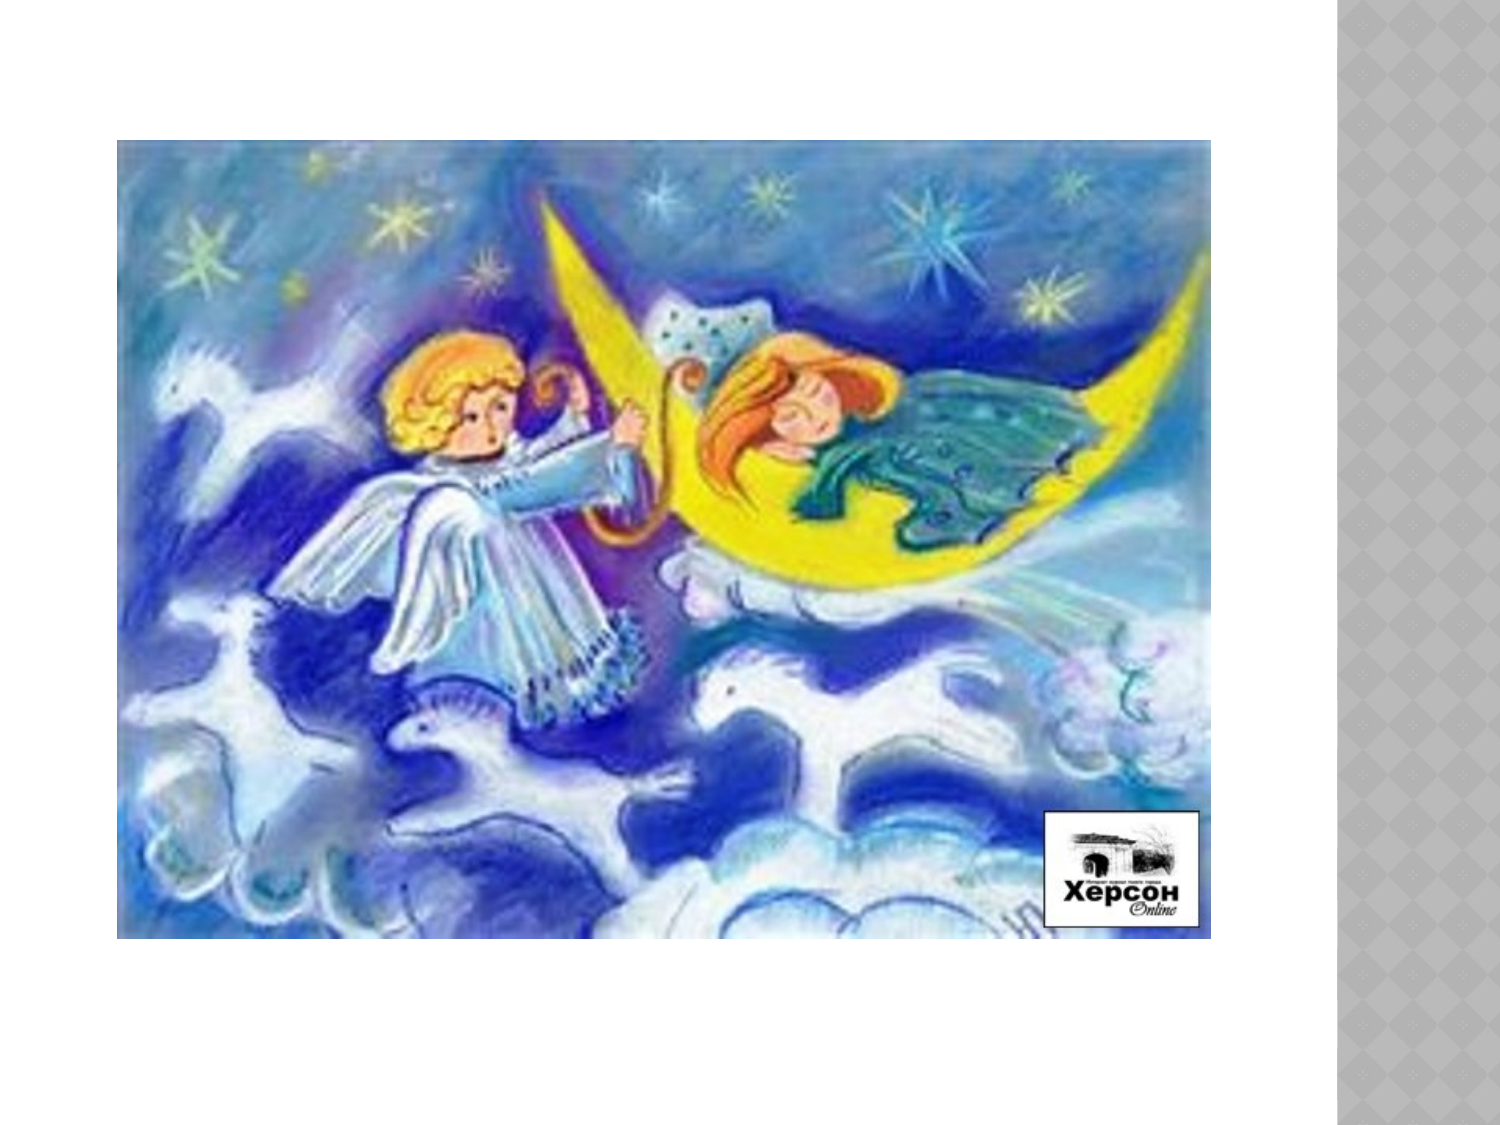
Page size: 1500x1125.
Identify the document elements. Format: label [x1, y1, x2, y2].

picture [116, 140, 1212, 940]
